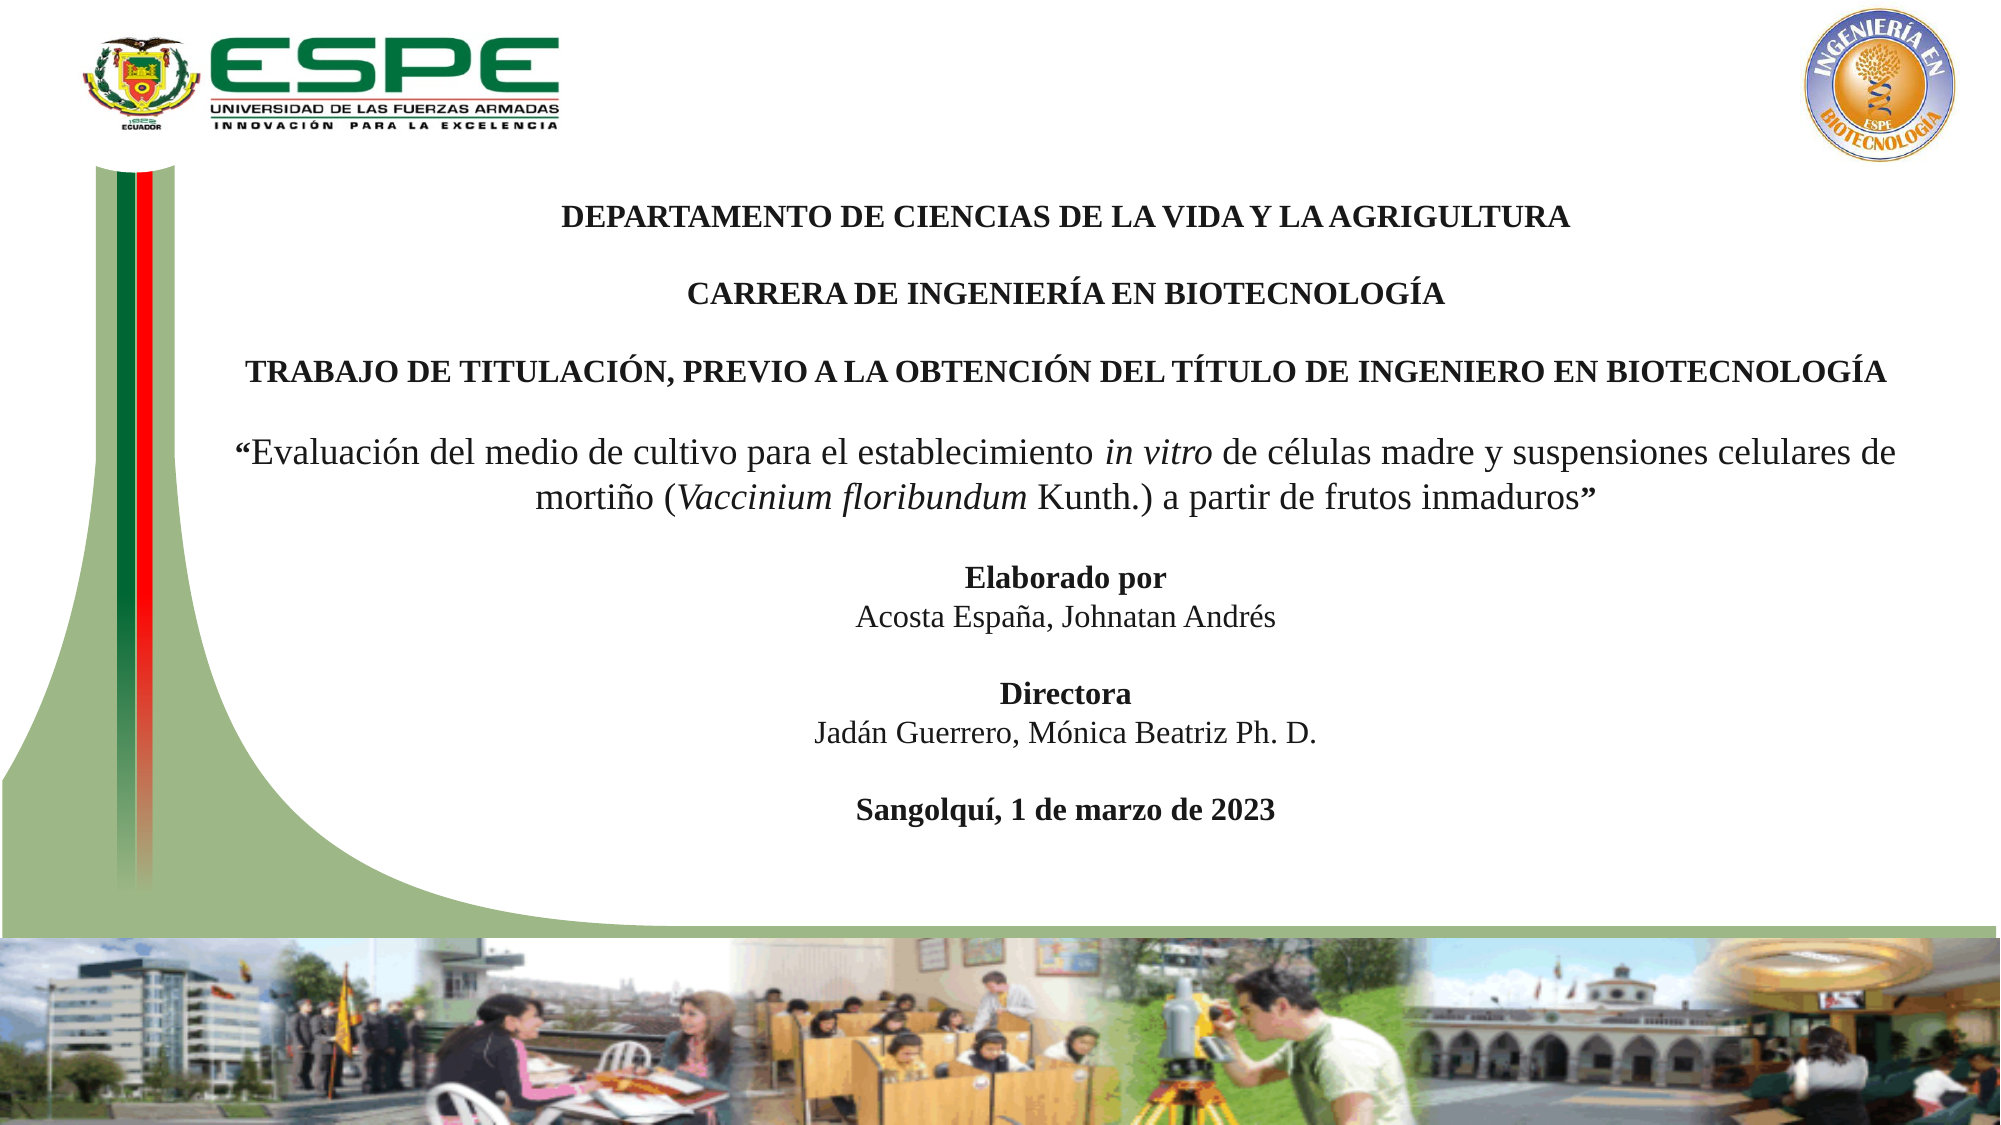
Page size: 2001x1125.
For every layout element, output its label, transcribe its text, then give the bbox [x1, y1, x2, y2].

text_box DEPARTAMENTO DE CIENCIAS DE LA VIDA Y LA AGRIGULTURA CARRERA DE INGENIERÍA EN BIOTECNOLOGÍA TRABAJO DE TITULACIÓN, PREVIO A LA OBTENCIÓN DEL TÍTULO DE INGENIERO EN BIOTECNOLOGÍA “Evaluación del medio de cultivo para el establecimiento in vitro de células madre y suspensiones celulares de mortiño (Vaccinium floribundum Kunth.) a partir de frutos inmaduros” Elaborado por Acosta España, Johnatan Andrés Directora Jadán Guerrero, Mónica Beatriz Ph. D. Sangolquí, 1 de marzo de 2023 [208, 187, 1924, 835]
picture [0, 938, 2000, 1125]
picture [1799, 0, 1961, 163]
picture [7, 30, 638, 134]
